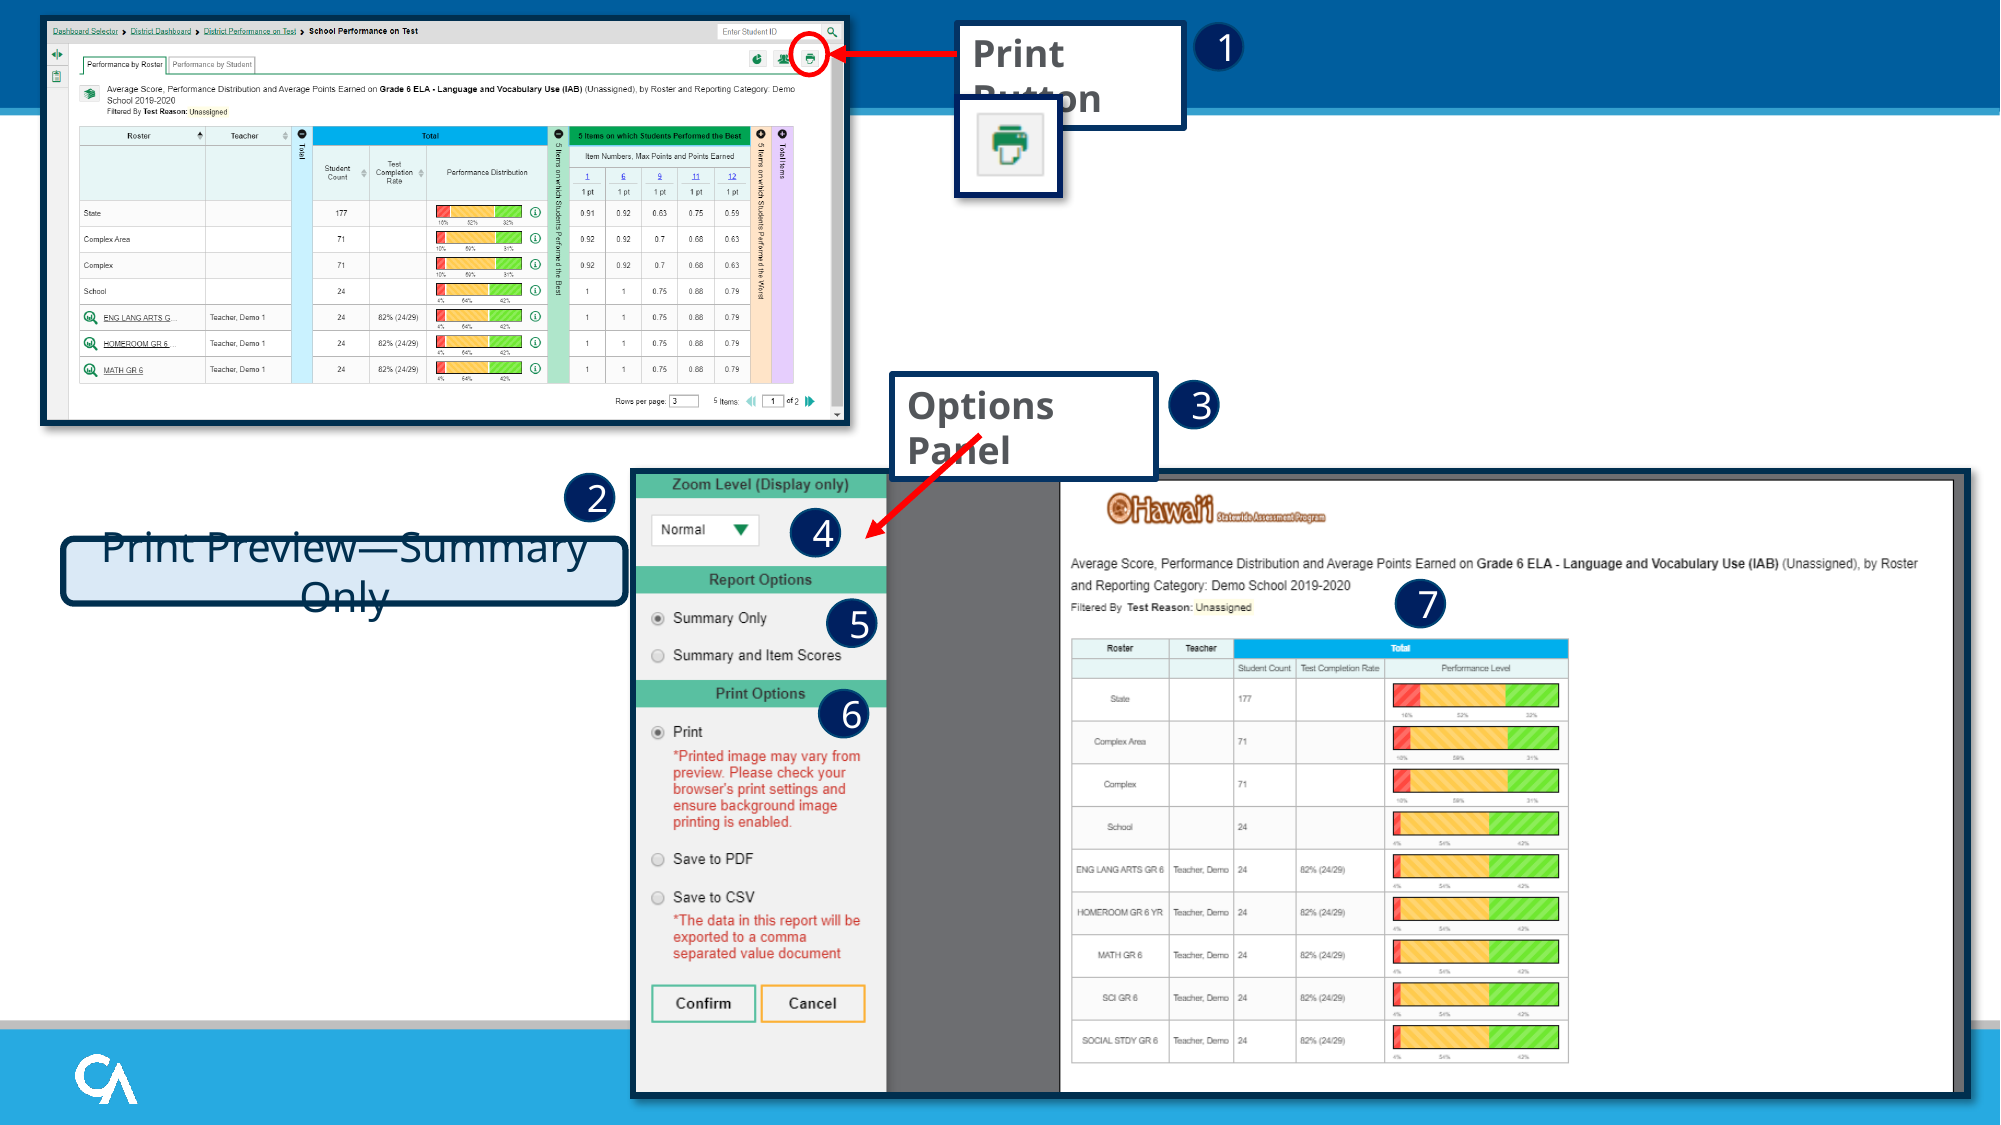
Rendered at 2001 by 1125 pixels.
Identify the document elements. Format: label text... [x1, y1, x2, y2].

text_box Print Button [957, 22, 1184, 128]
text_box Options Panel [892, 374, 1157, 473]
text_box Print Preview—Summary Only [62, 537, 627, 605]
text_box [865, 434, 981, 539]
picture [960, 100, 1058, 192]
text_box 3 [1168, 379, 1220, 430]
text_box 1 [1192, 21, 1245, 72]
text_box 2 [563, 472, 616, 523]
picture [46, 20, 844, 421]
picture [636, 473, 1965, 1093]
picture [75, 1054, 138, 1104]
